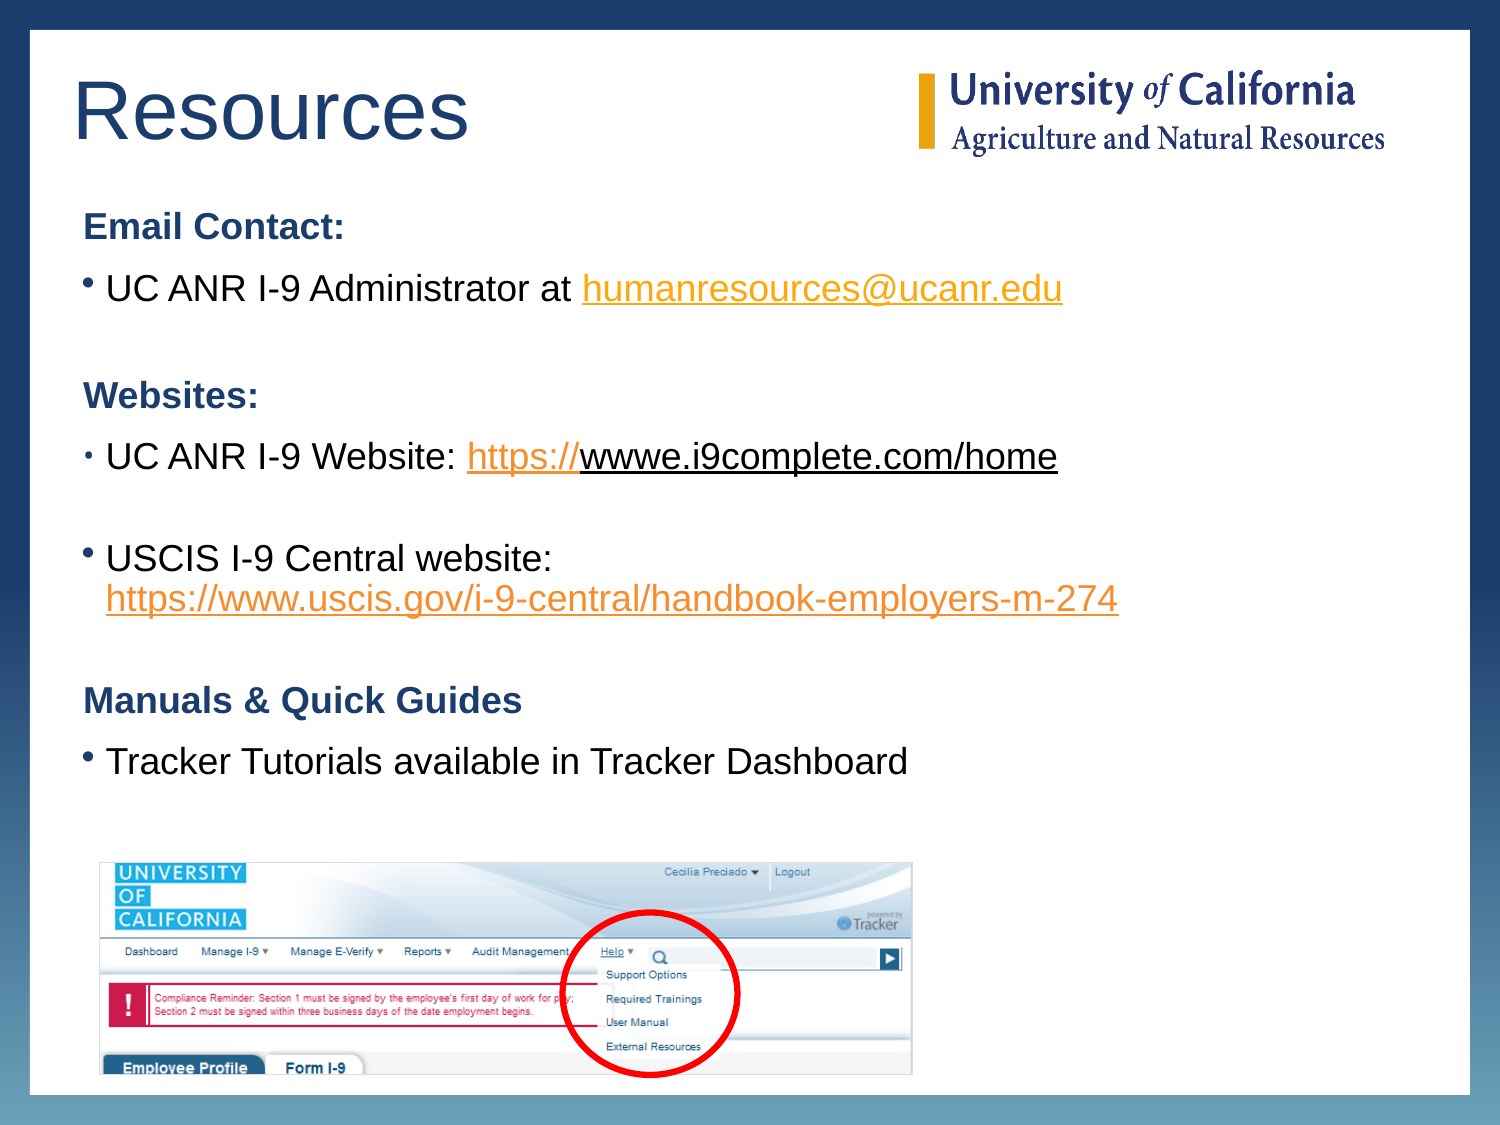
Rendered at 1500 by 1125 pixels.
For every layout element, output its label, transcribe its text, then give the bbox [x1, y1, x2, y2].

picture [99, 862, 913, 1076]
list Email Contact: UC ANR I-9 Administrator at humanresources@ucanr.edu Websites: UC ANR I-9 Website: https://wwwe.i9complete.com/home USCIS I-9 Central website: https://www.uscis.gov/i-9-central/handbook-employers-m-274 Manuals & Quick Guides Tracker Tutorials available in Tracker Dashboard [62, 200, 1456, 1125]
picture [918, 69, 1384, 157]
title Resources [57, 50, 1445, 175]
